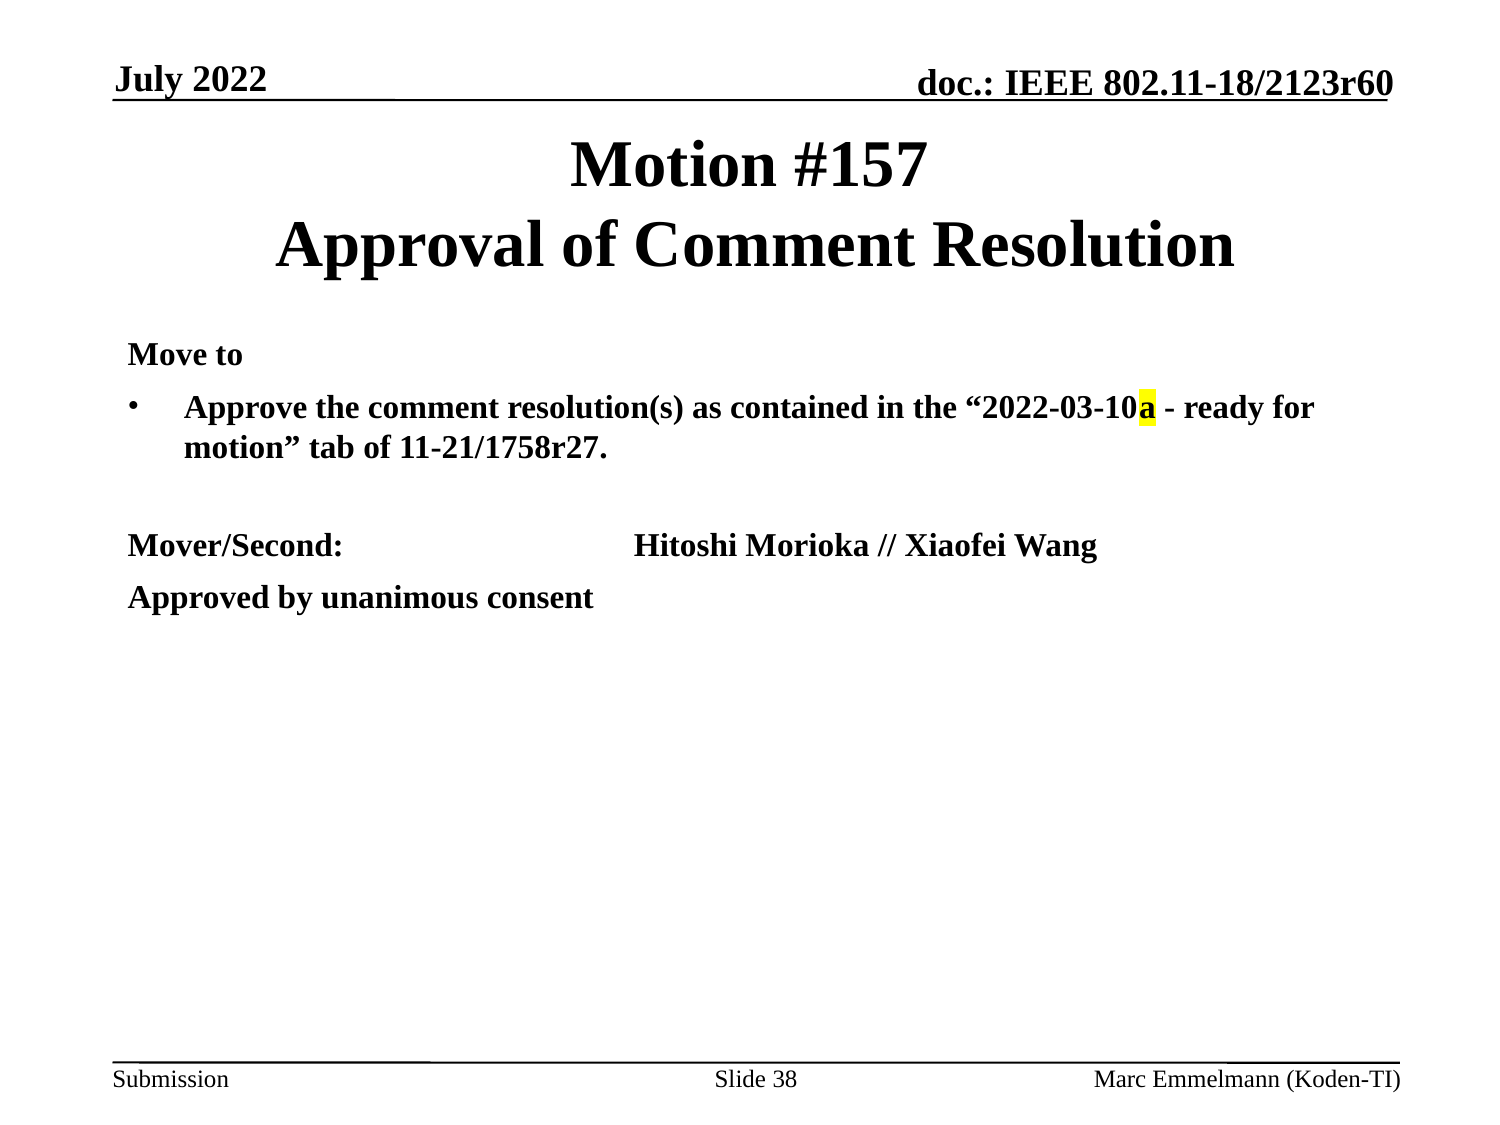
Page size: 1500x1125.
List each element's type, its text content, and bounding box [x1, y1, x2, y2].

footer Marc Emmelmann (Koden-TI) [878, 1061, 1402, 1093]
title Motion #157 Approval of Comment Resolution [112, 112, 1388, 288]
slide_number Slide 38 [712, 1061, 800, 1123]
list Move to Approve the comment resolution(s) as contained in the “2022-03-10a - ready for motion” tab of 11-21/1758r27. Mover/Second: Hitoshi Morioka // Xiaofei Wang Approved by unanimous consent [112, 324, 1388, 1000]
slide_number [114, 54, 423, 100]
